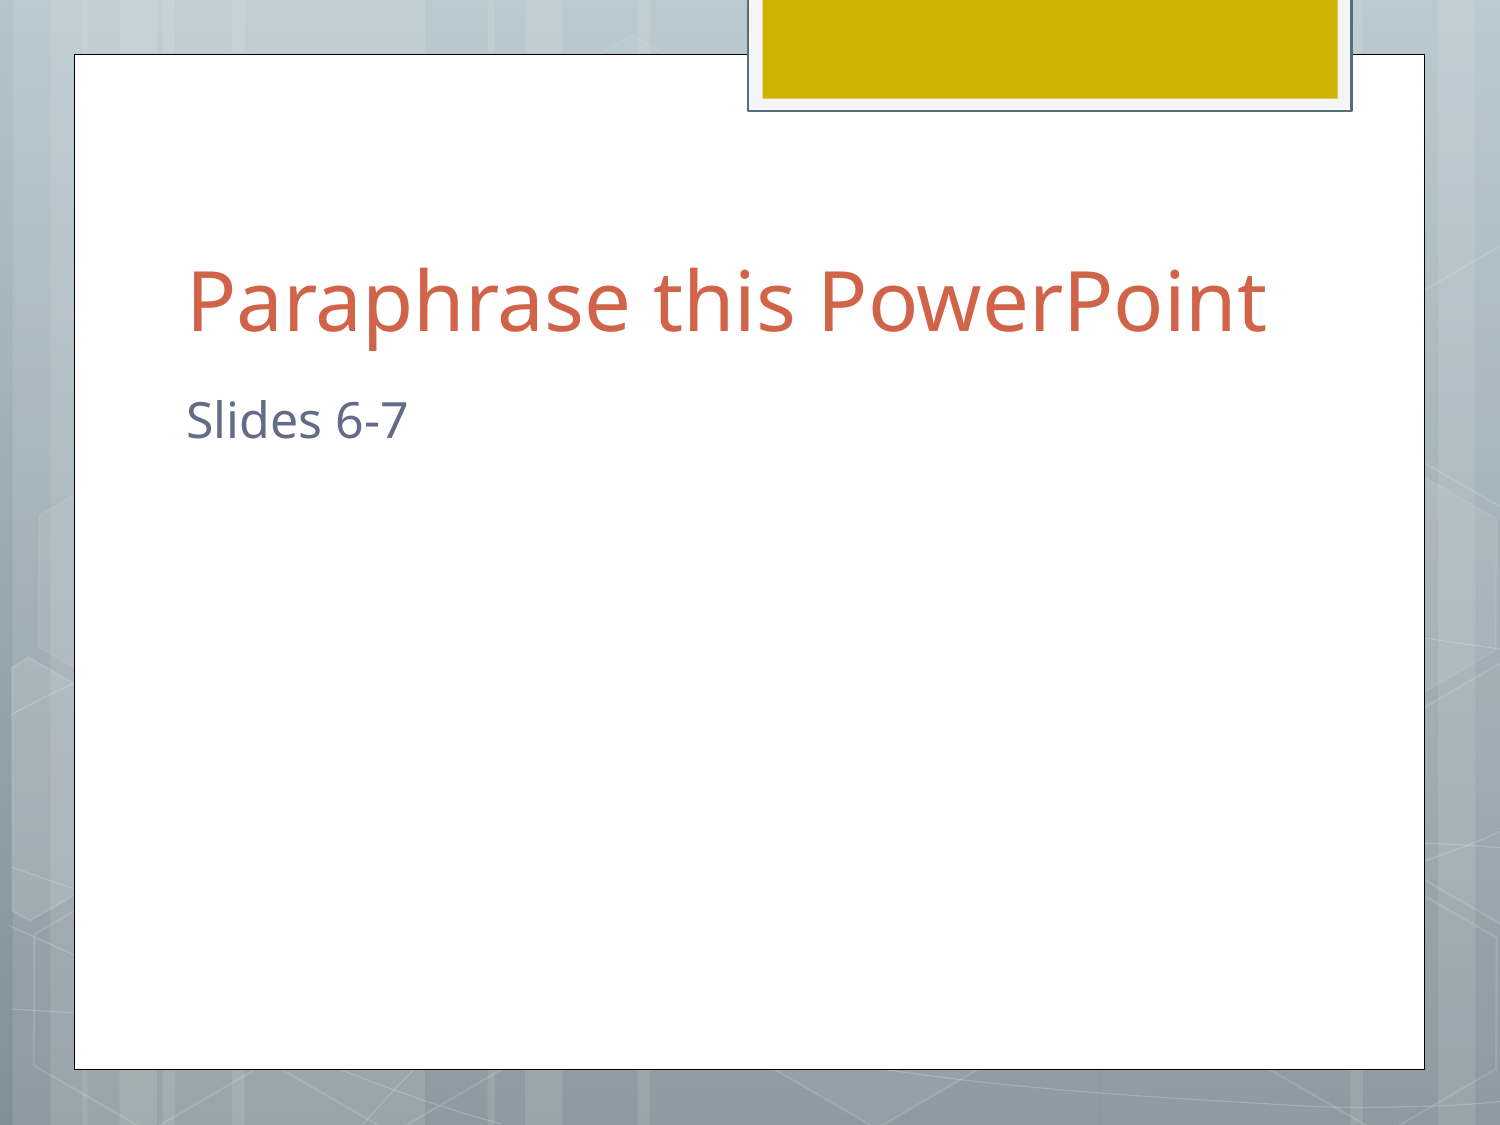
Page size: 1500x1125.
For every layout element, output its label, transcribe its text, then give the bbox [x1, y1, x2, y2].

list Slides 6-7 [171, 381, 1283, 957]
title Paraphrase this PowerPoint [171, 168, 1324, 357]
